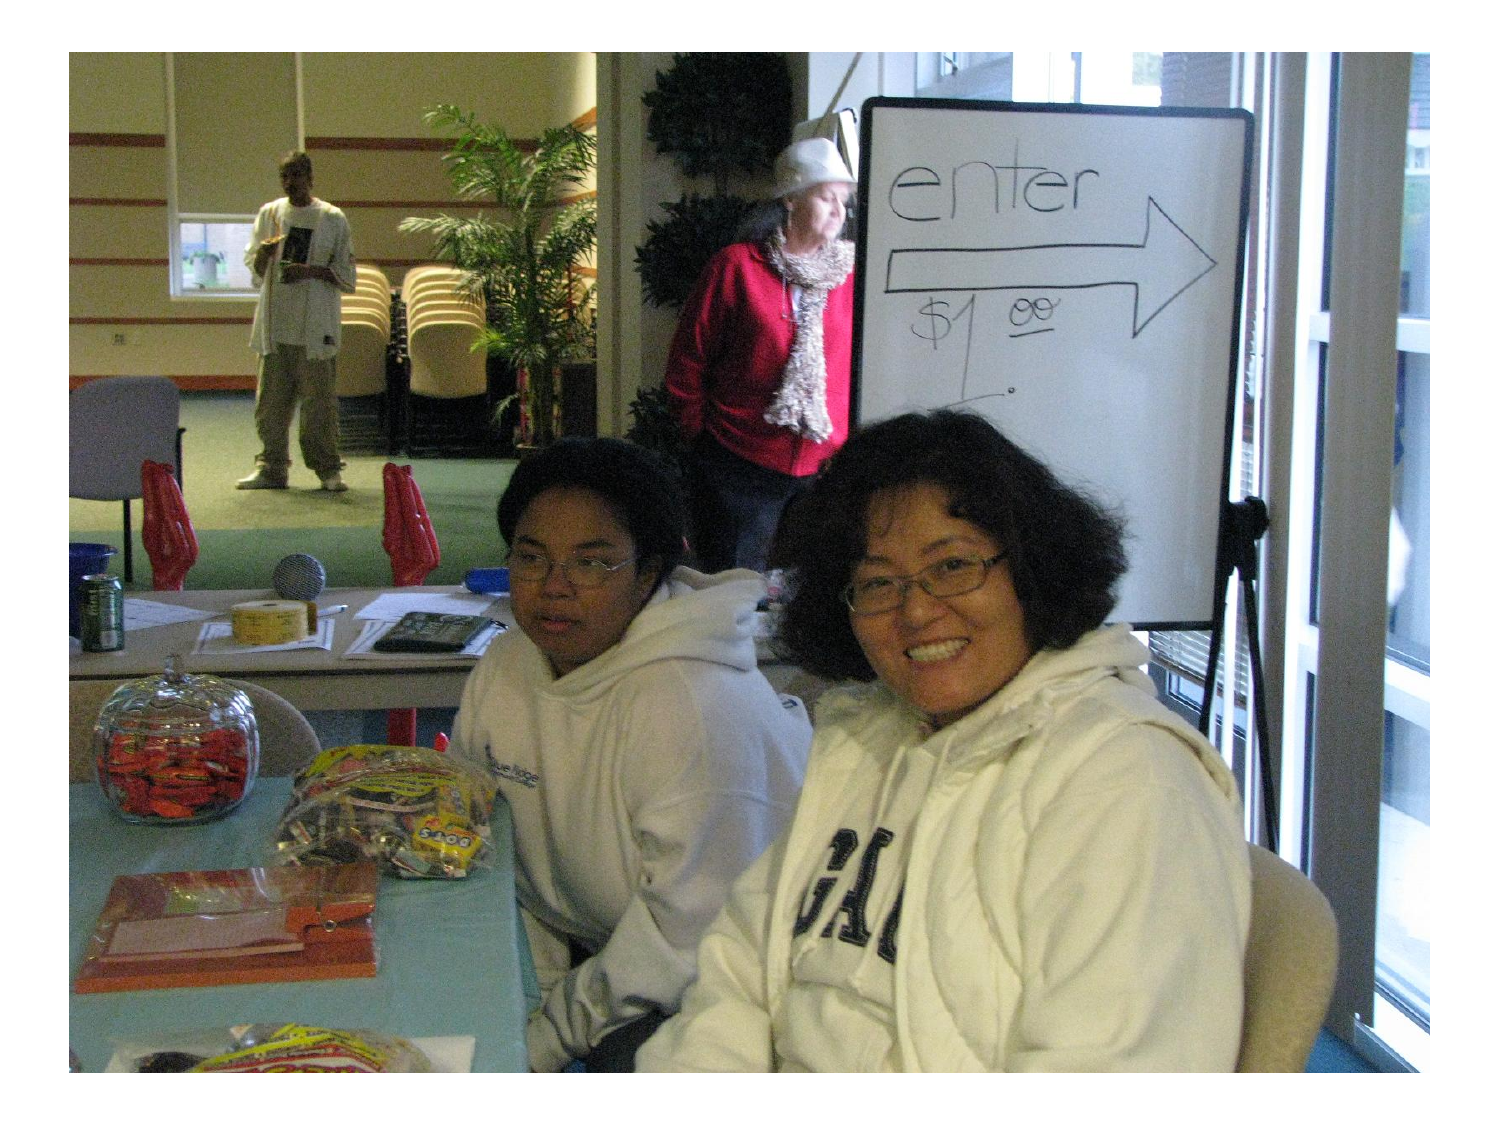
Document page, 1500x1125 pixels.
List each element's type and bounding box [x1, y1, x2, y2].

picture [69, 52, 1431, 1073]
